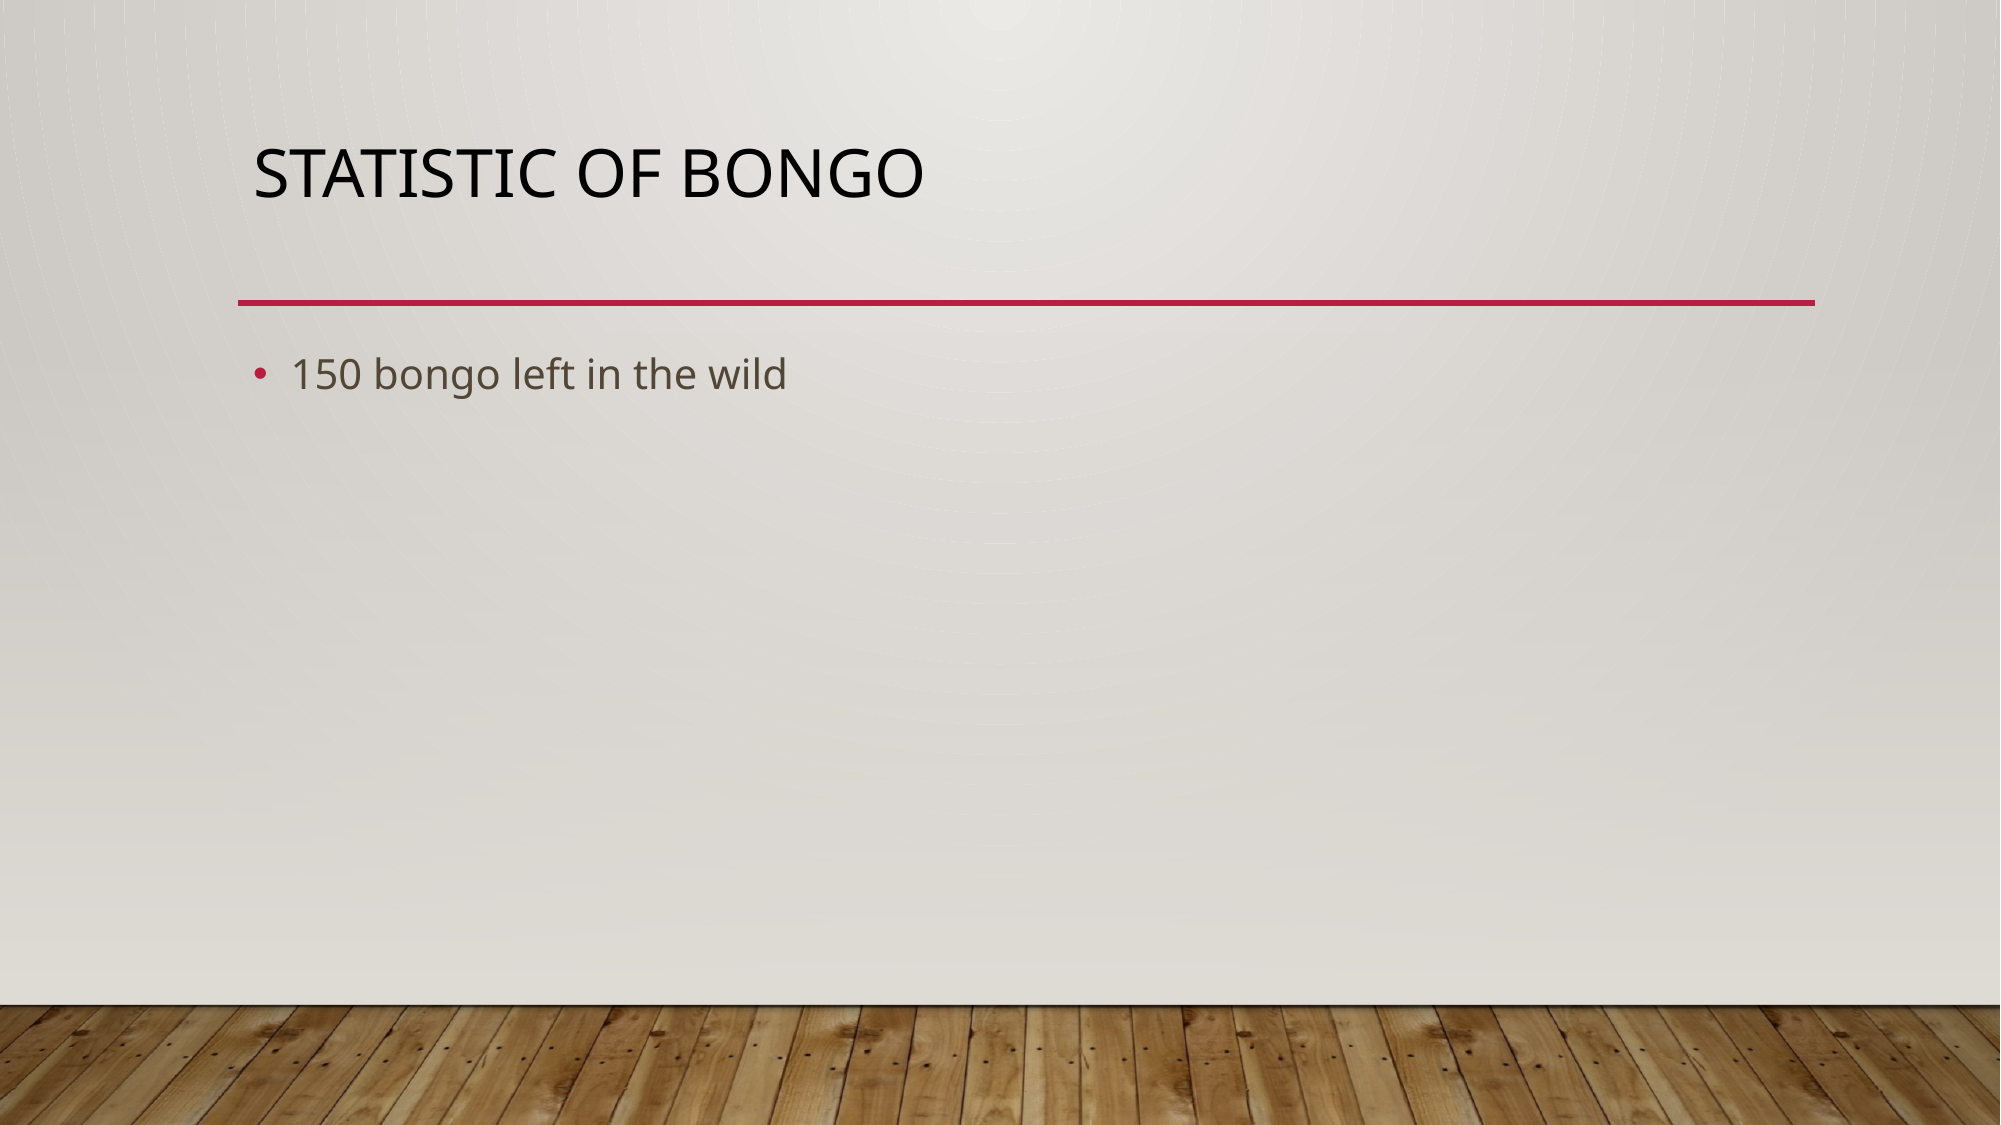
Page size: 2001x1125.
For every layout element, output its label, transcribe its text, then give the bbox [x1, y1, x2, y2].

title Statistic of bongo [238, 131, 1814, 305]
picture [0, 1005, 2000, 1125]
list 150 bongo left in the wild [238, 330, 1814, 897]
